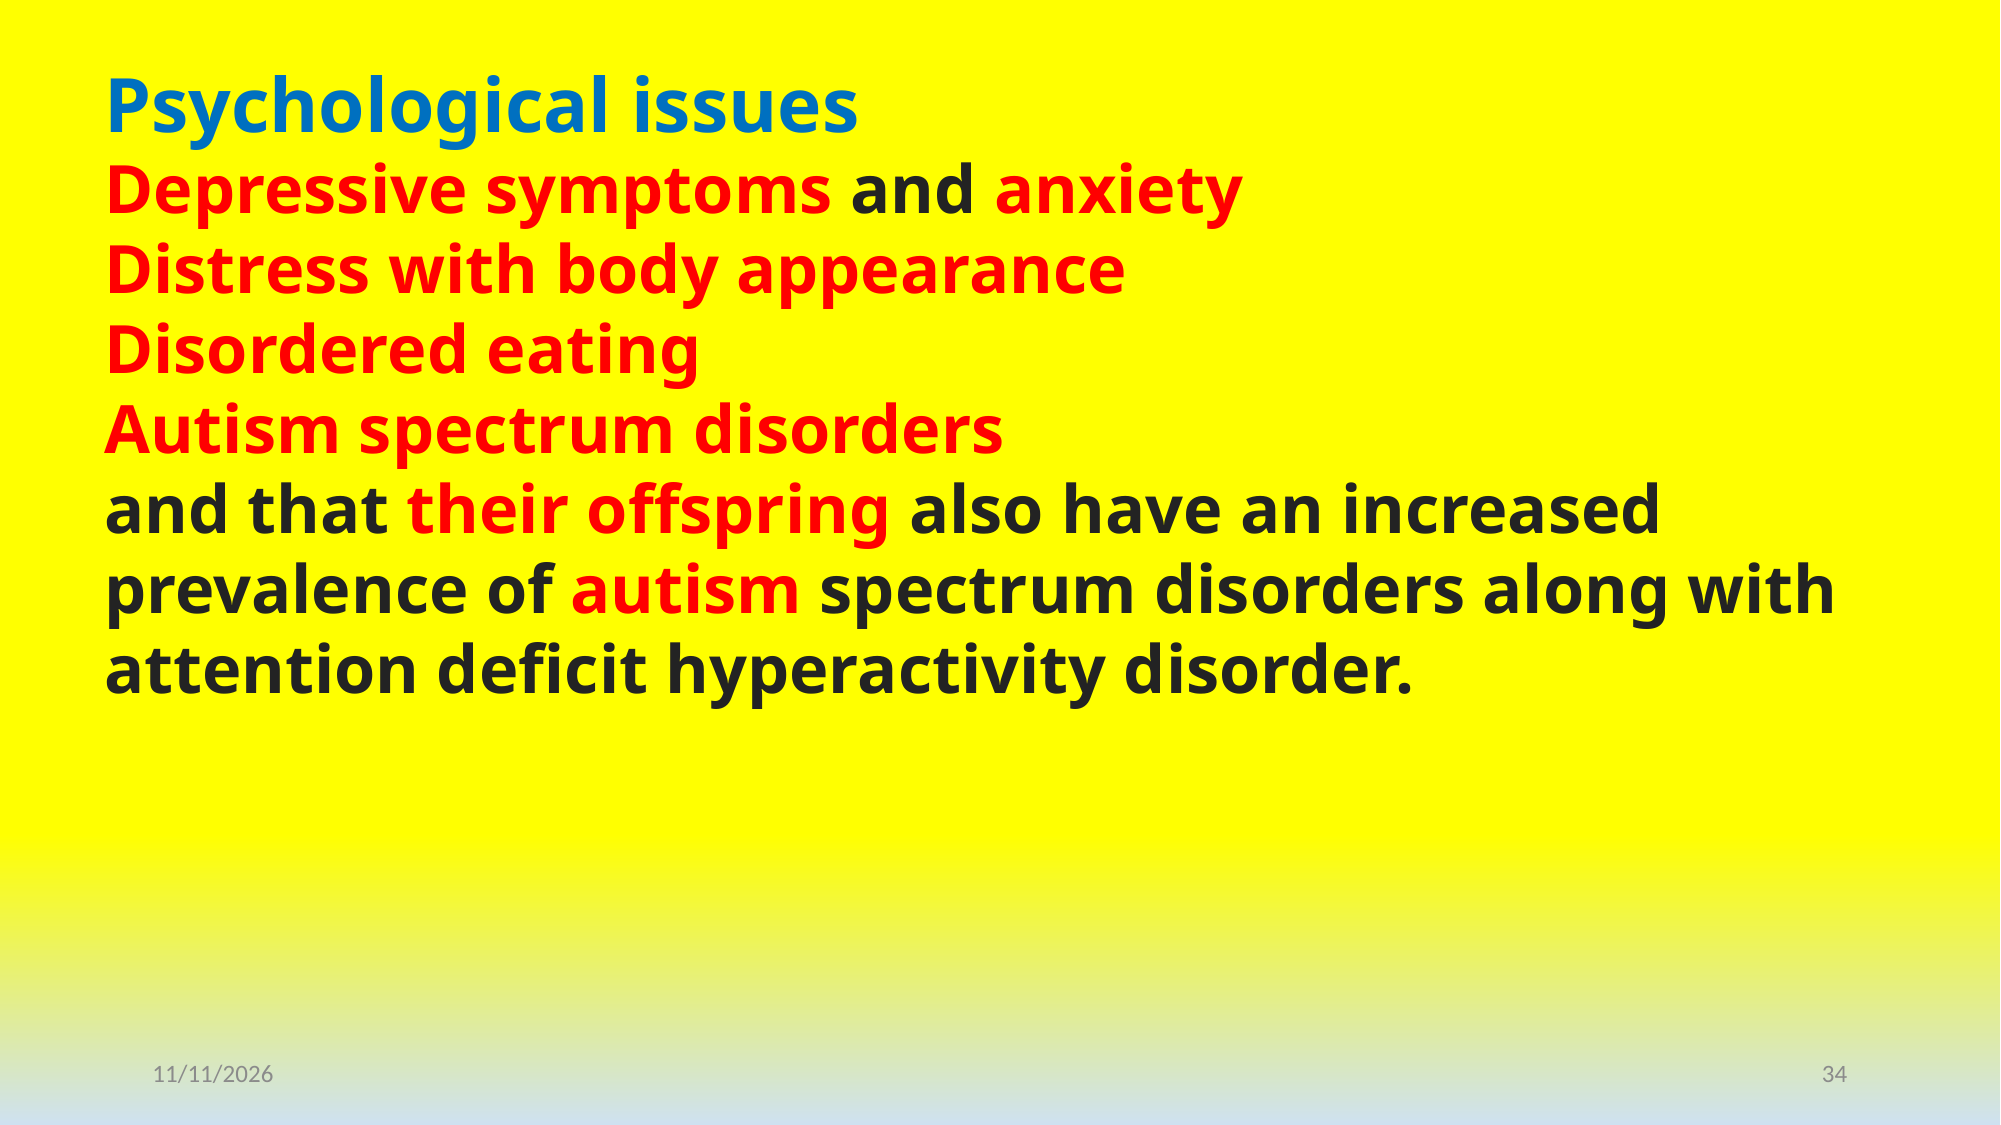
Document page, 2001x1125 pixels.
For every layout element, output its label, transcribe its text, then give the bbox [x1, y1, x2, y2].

text_box Psychological issues Depressive symptoms and anxiety Distress with body appearance Disordered eating Autism spectrum disorders and that their offspring also have an increased prevalence of autism spectrum disorders along with attention deficit hyperactivity disorder. [89, 49, 1937, 715]
slide_number 34 [1412, 1042, 1863, 1103]
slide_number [137, 1042, 588, 1103]
